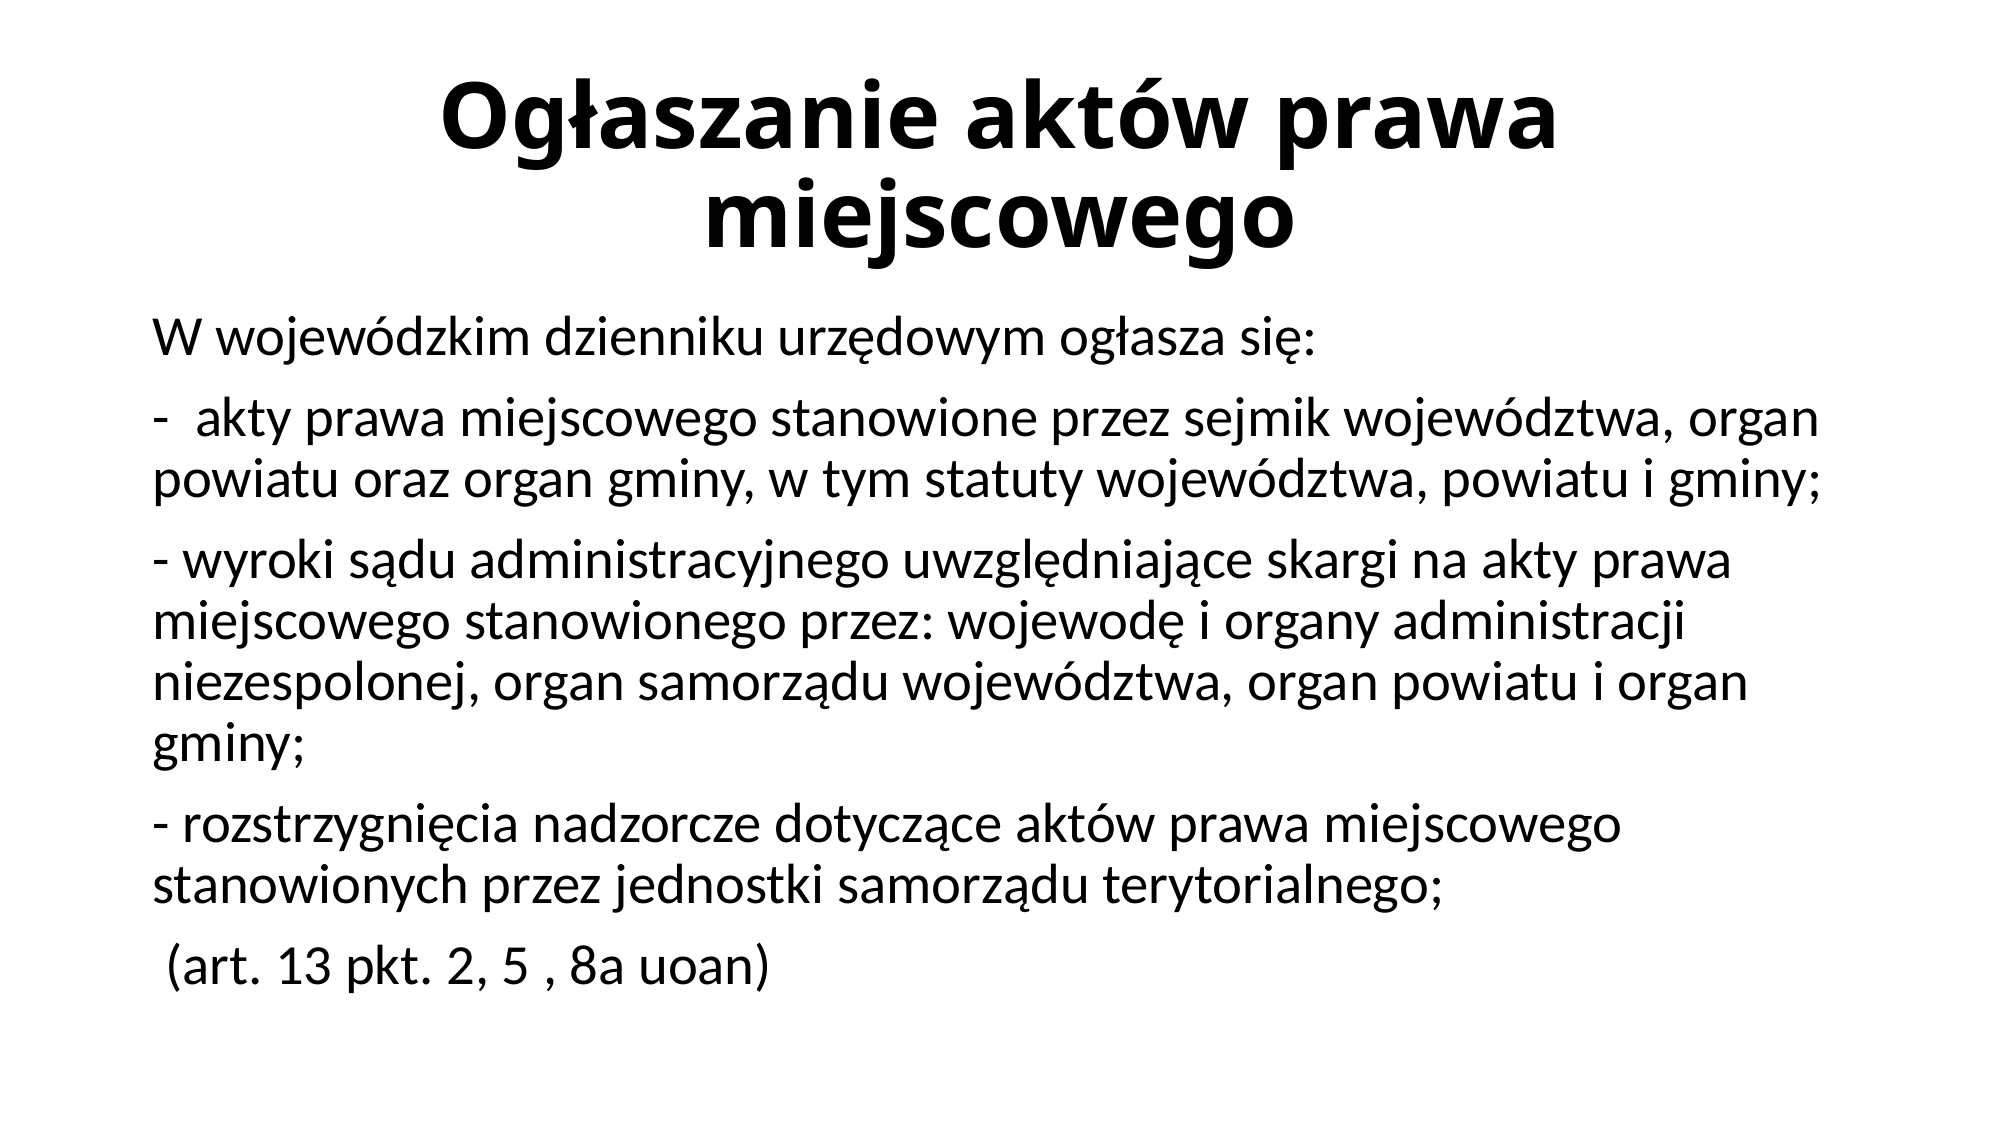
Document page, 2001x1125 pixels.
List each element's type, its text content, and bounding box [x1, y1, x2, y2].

list W wojewódzkim dzienniku urzędowym ogłasza się: - akty prawa miejscowego stanowione przez sejmik województwa, organ powiatu oraz organ gminy, w tym statuty województwa, powiatu i gminy; - wyroki sądu administracyjnego uwzględniające skargi na akty prawa miejscowego stanowionego przez: wojewodę i organy administracji niezespolonej, organ samorządu województwa, organ powiatu i organ gminy; - rozstrzygnięcia nadzorcze dotyczące aktów prawa miejscowego stanowionych przez jednostki samorządu terytorialnego; (art. 13 pkt. 2, 5 , 8a uoan) [137, 299, 1863, 1014]
title Ogłaszanie aktów prawa miejscowego [137, 59, 1863, 278]
